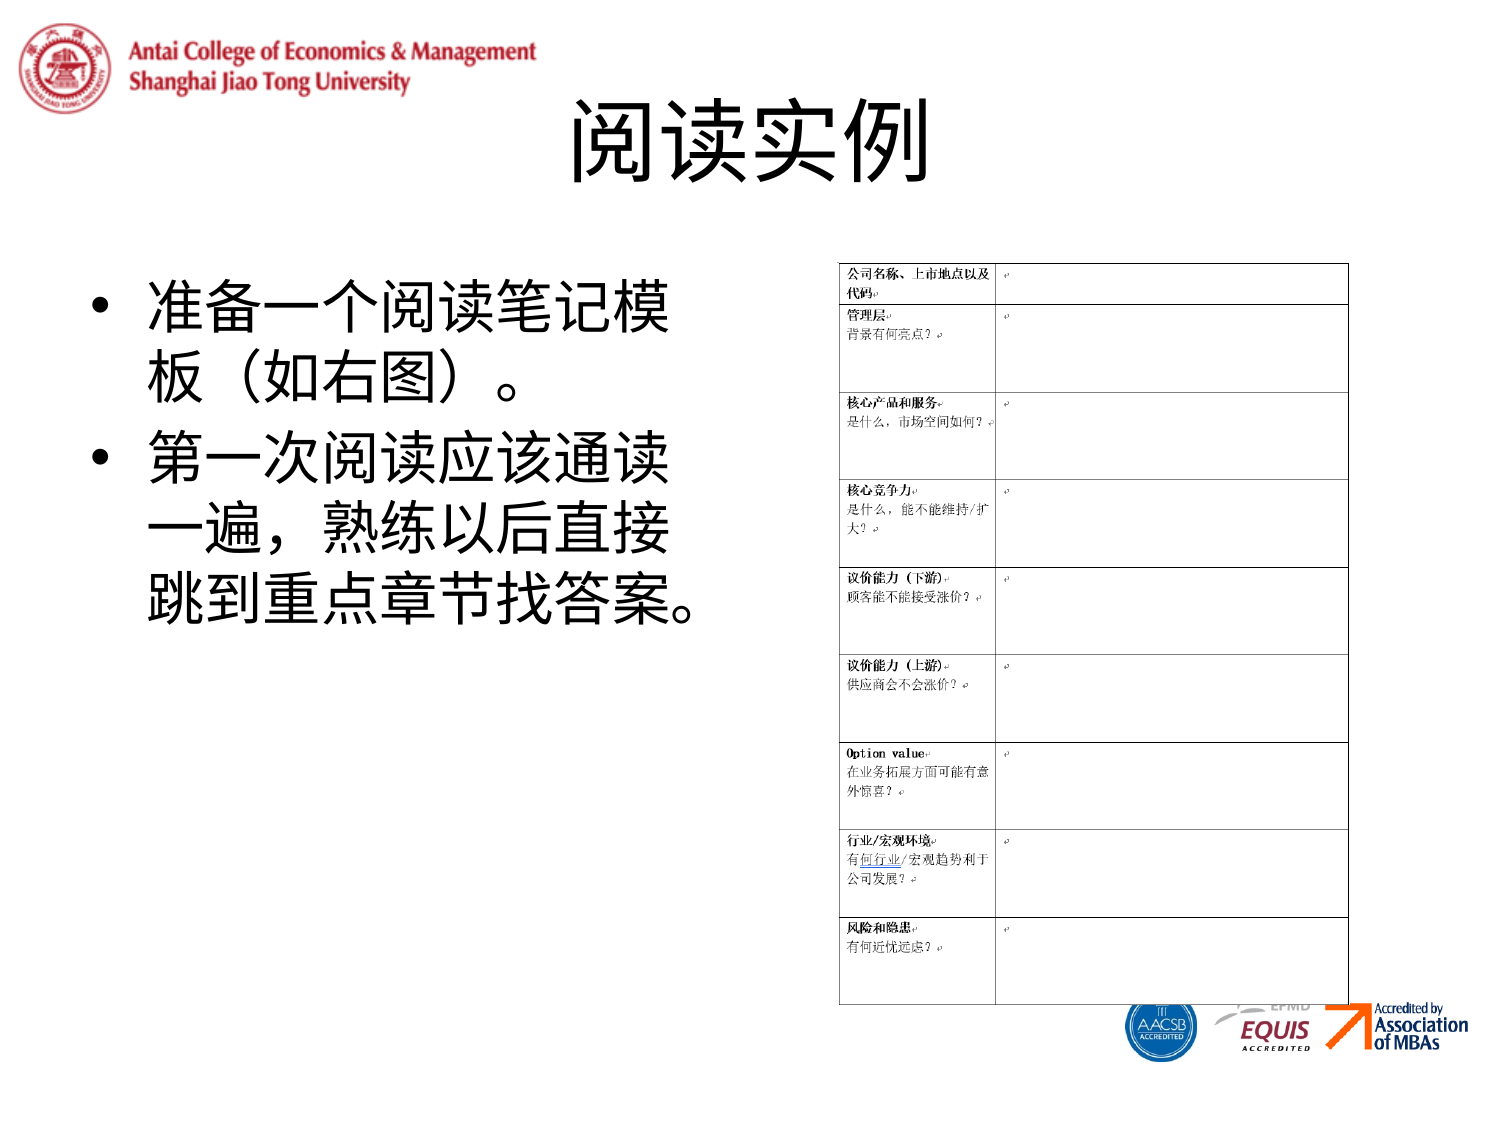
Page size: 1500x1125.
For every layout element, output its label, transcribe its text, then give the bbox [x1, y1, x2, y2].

list 准备一个阅读笔记模板（如右图）。 第一次阅读应该通读一遍，熟练以后直接跳到重点章节找答案。 [75, 262, 738, 1005]
picture [2, 19, 548, 119]
picture [1125, 1006, 1197, 1062]
picture [1214, 1006, 1310, 1051]
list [837, 262, 1351, 1006]
title 阅读实例 [75, 45, 1425, 233]
picture [1325, 1002, 1468, 1050]
